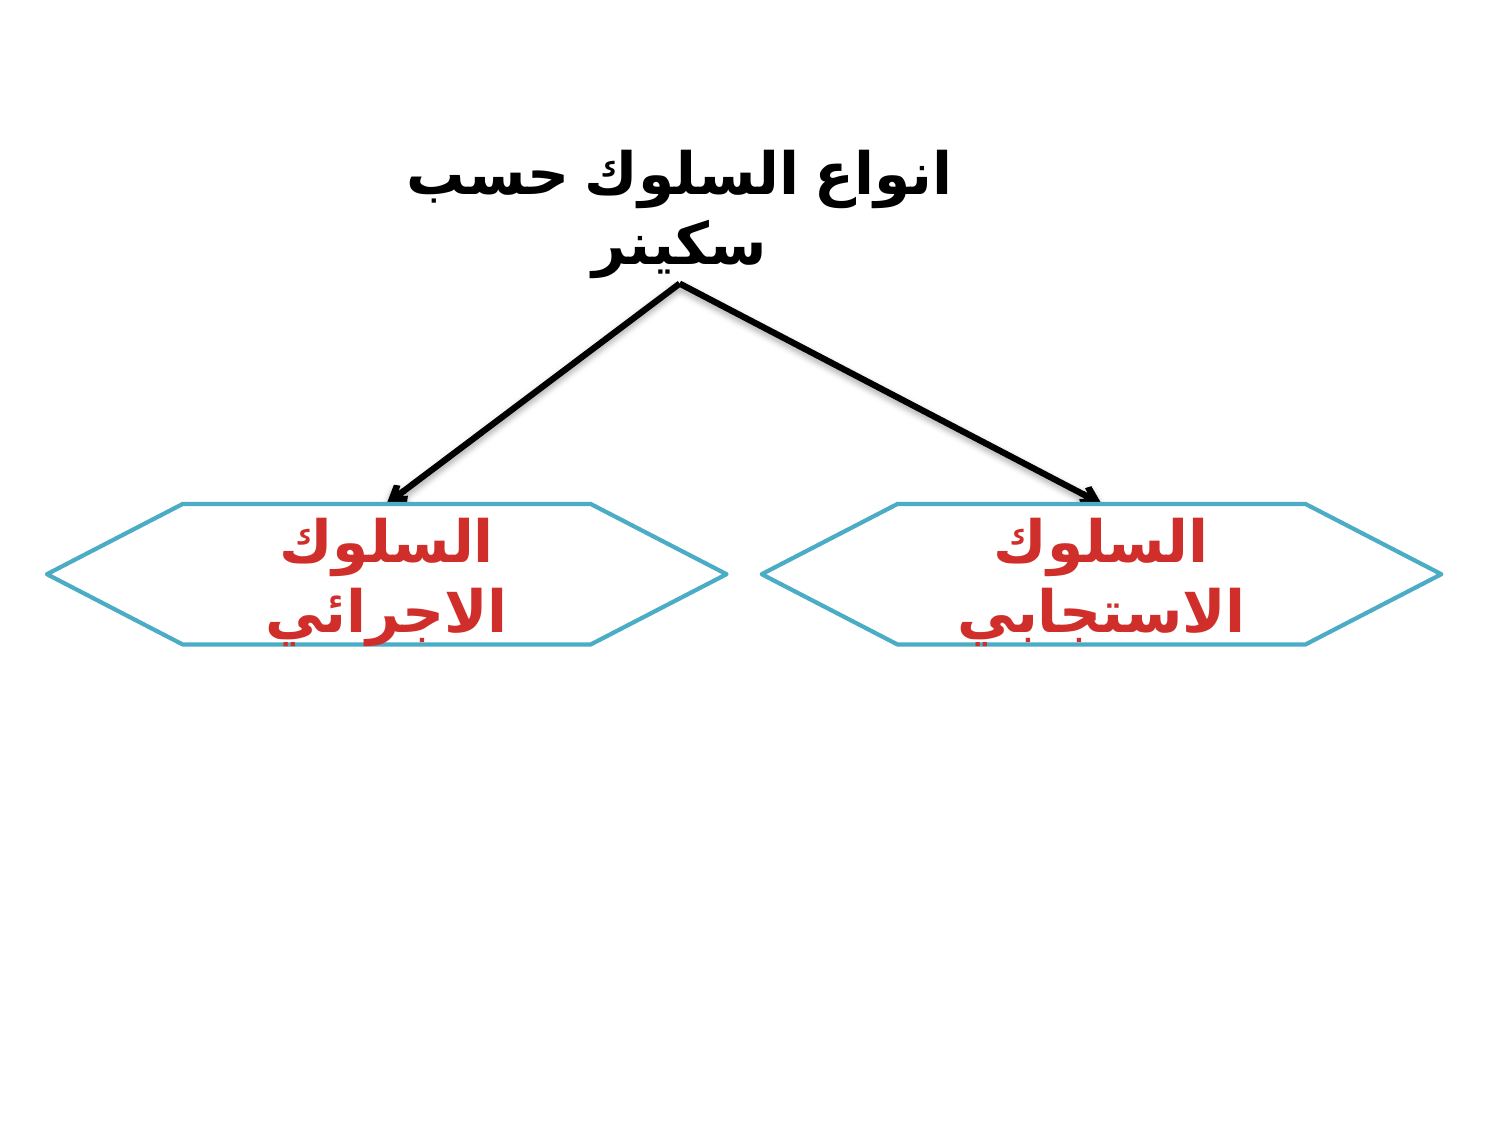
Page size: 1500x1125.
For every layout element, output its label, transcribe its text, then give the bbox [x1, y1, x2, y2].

text_box السلوك الاستجابي [759, 501, 1444, 647]
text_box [351, 128, 1102, 505]
text_box السلوك الاجرائي [44, 501, 729, 647]
